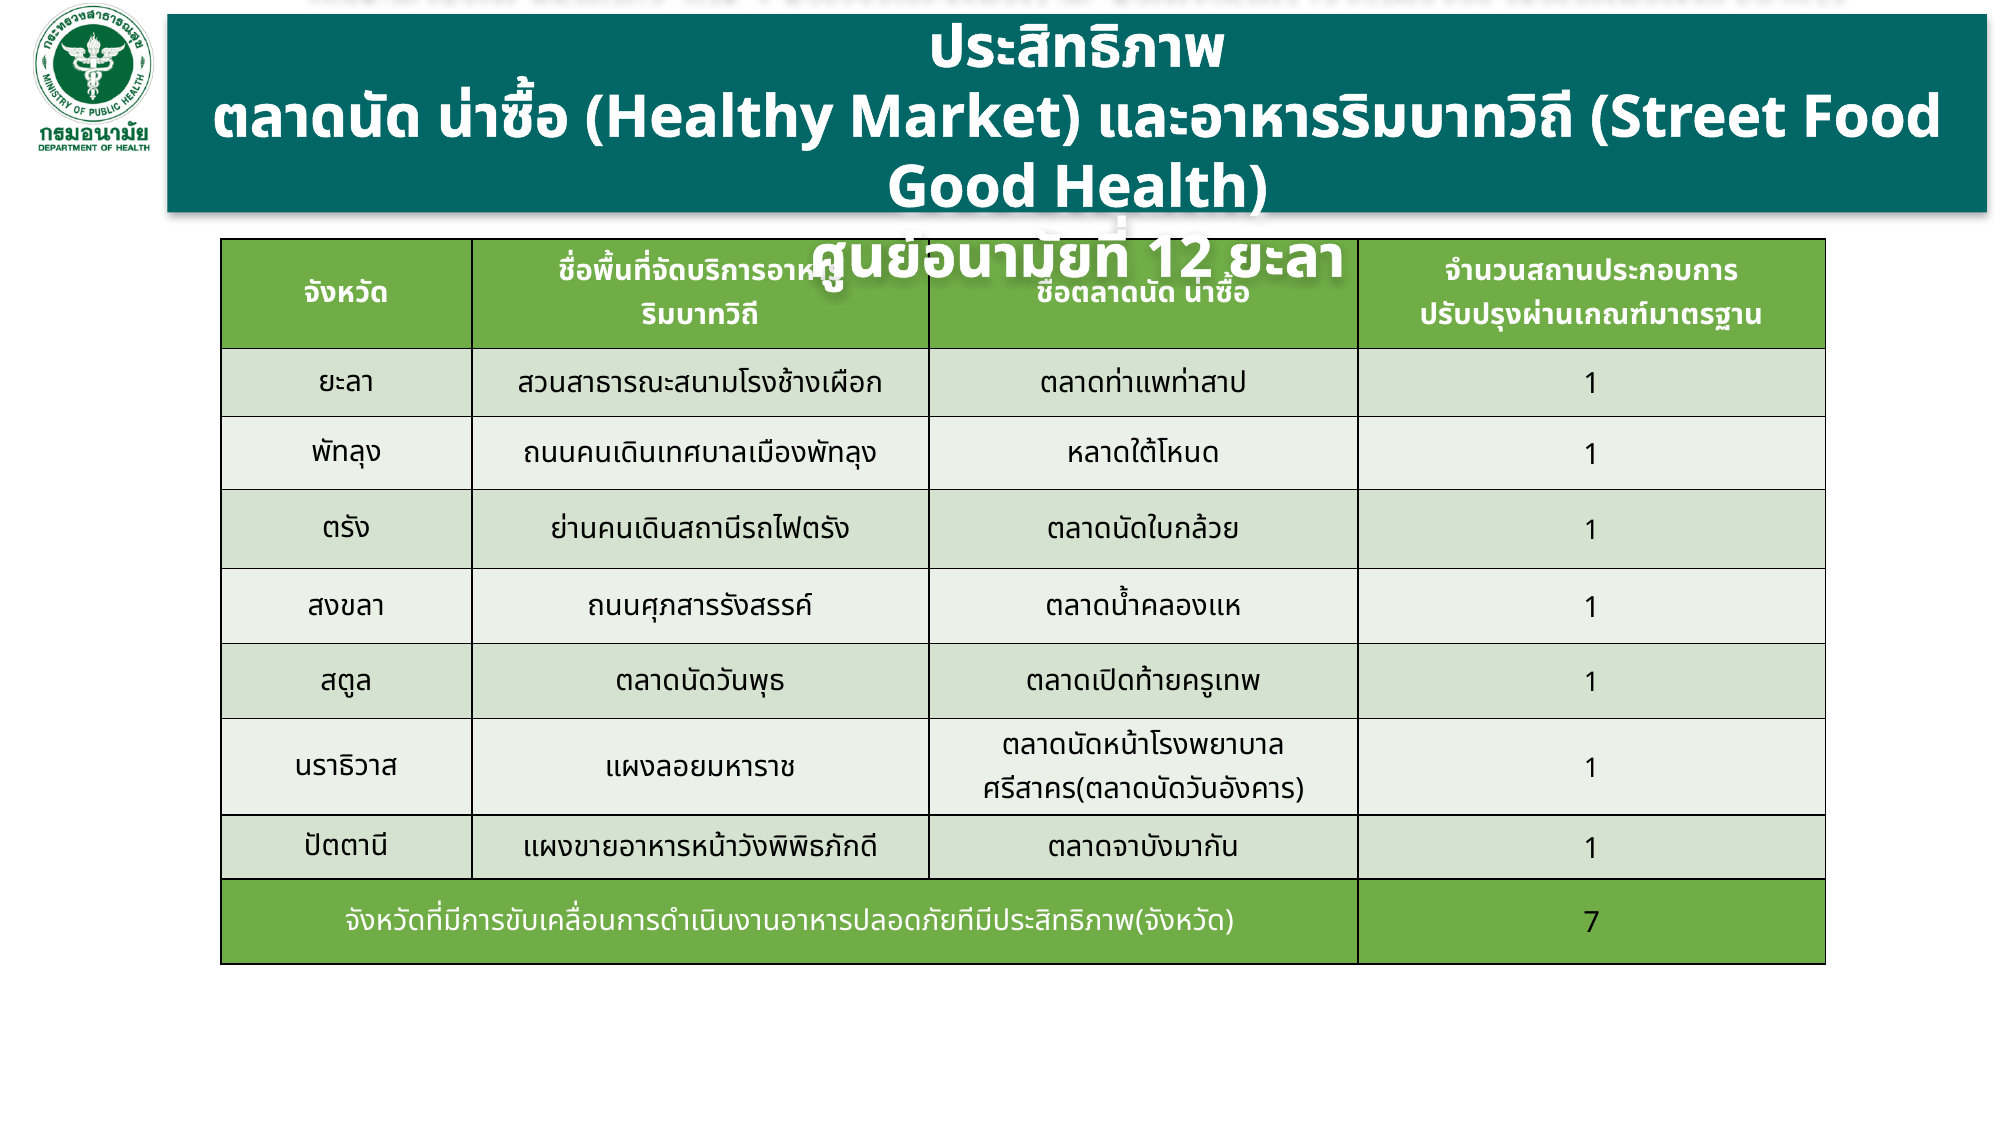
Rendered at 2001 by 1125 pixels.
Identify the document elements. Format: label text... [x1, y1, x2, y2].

table_cell ตลาดนัดวันพุธ [473, 644, 928, 718]
table_cell ตลาดเปิดท้ายครูเทพ [930, 644, 1357, 718]
table_cell ถนนคนเดินเทศบาลเมืองพัทลุง [473, 417, 928, 489]
table_cell ตลาดนัดใบกล้วย [930, 490, 1357, 568]
table_cell 1 [1359, 349, 1825, 416]
table_cell สงขลา [222, 569, 471, 643]
table_cell ตรัง [222, 490, 471, 568]
table_cell 1 [1359, 569, 1825, 643]
table_cell แผงลอยมหาราช [473, 719, 928, 814]
table_cell จังหวัดที่มีการขับเคลื่อนการดำเนินงานอาหารปลอดภัยทีมีประสิทธิภาพ(จังหวัด) [222, 880, 1357, 963]
text_box ผลการดำเนินงานการขับเคลื่อนการดำเนินงานอาหารปลอดภัยที่มีประสิทธิภาพ ตลาดนัด น่าซื้อ (Healthy Market) และอาหารริมบาทวิถี (Street Food Good Health) ศูนย์อนามัยที่ 12 ยะลา [167, 14, 1987, 213]
table_header จำนวนสถานประกอบการ ปรับปรุงผ่านเกณฑ์มาตรฐาน [1359, 240, 1825, 348]
table_cell ตลาดน้ำคลองแห [930, 569, 1357, 643]
table_cell สวนสาธารณะสนามโรงช้างเผือก [473, 349, 928, 416]
table_cell 1 [1359, 490, 1825, 568]
table_cell 1 [1359, 417, 1825, 489]
table_cell ถนนศุภสารรังสรรค์ [473, 569, 928, 643]
table_cell สตูล [222, 644, 471, 718]
table_cell ย่านคนเดินสถานีรถไฟตรัง [473, 490, 928, 568]
table_cell แผงขายอาหารหน้าวังพิพิธภักดี [473, 816, 928, 878]
table_header ชื่อพื้นที่จัดบริการอาหาร ริมบาทวิถี [473, 240, 928, 348]
table_cell หลาดใต้โหนด [930, 417, 1357, 489]
table_cell นราธิวาส [222, 719, 471, 814]
table_cell 1 [1359, 644, 1825, 718]
table_header ชื่อตลาดนัด น่าซื้อ [930, 240, 1357, 348]
picture [29, 0, 157, 153]
table_cell ตลาดจาบังมากัน [930, 816, 1357, 878]
table_cell ตลาดท่าแพท่าสาป [930, 349, 1357, 416]
table_cell พัทลุง [222, 417, 471, 489]
table_cell 1 [1359, 719, 1825, 814]
table_cell ยะลา [222, 349, 471, 416]
table_cell 1 [1359, 816, 1825, 878]
table_header จังหวัด [222, 240, 471, 348]
table_cell ตลาดนัดหน้าโรงพยาบาล ศรีสาคร(ตลาดนัดวันอังคาร) [930, 719, 1357, 814]
table_cell 7 [1359, 880, 1825, 963]
table_cell ปัตตานี [222, 816, 471, 878]
